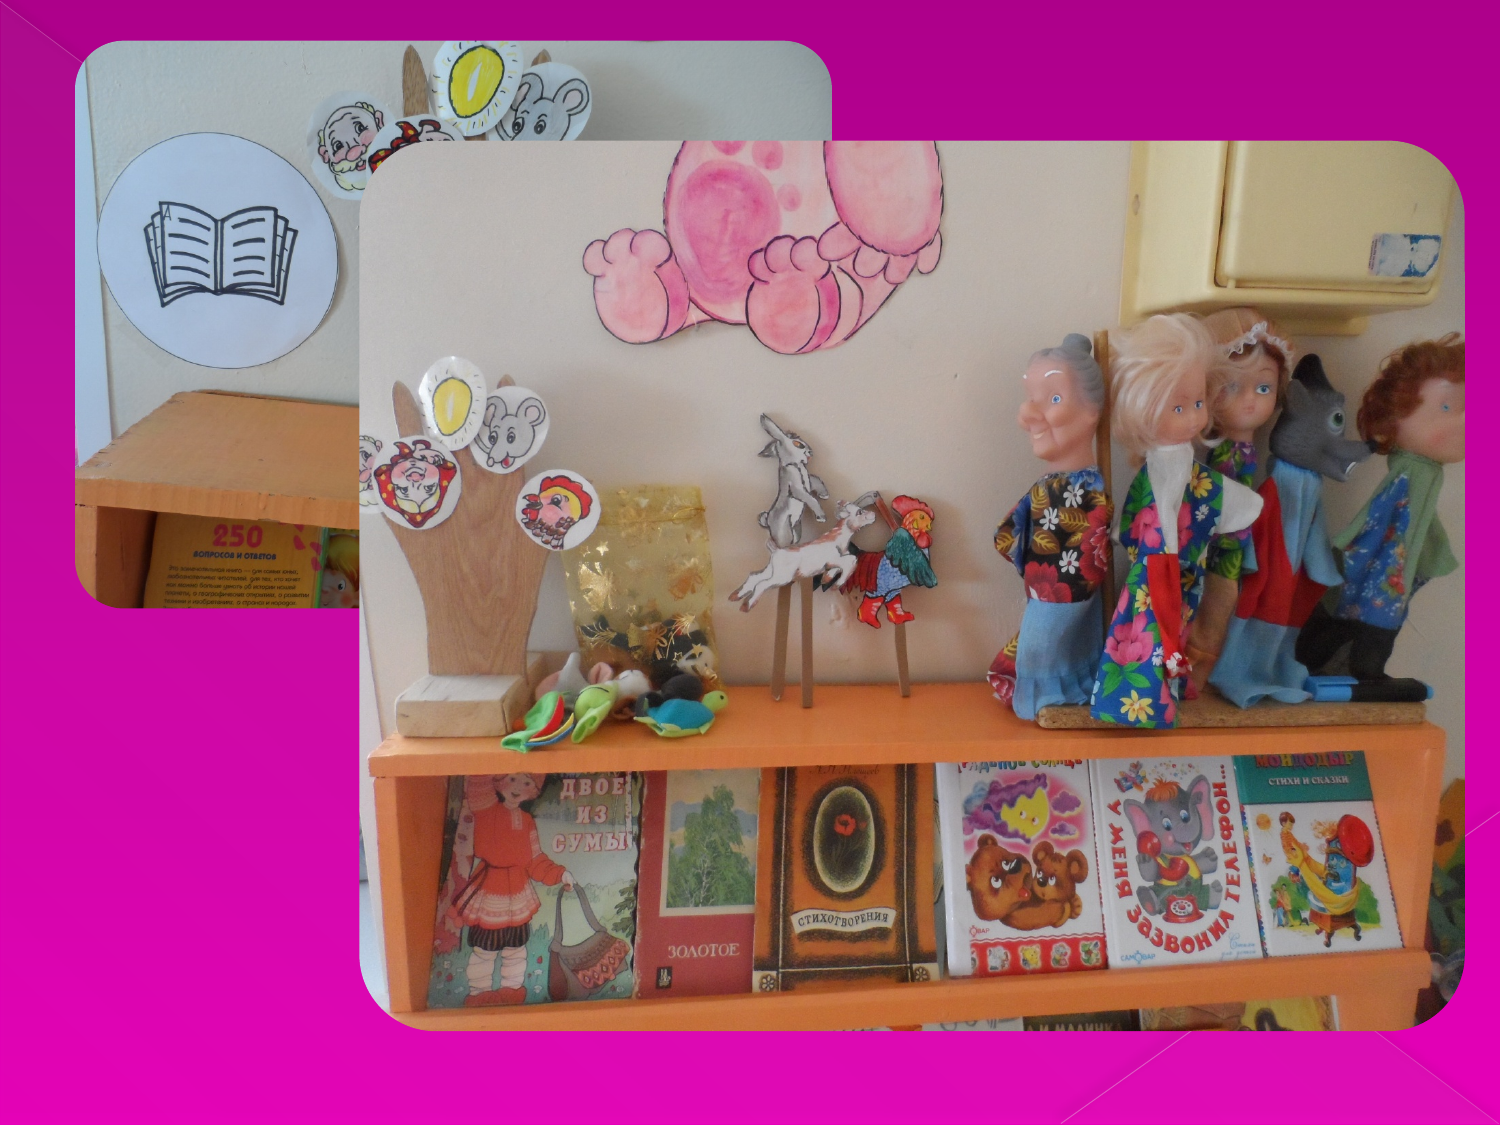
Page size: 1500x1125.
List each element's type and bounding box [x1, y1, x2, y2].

list [74, 40, 833, 609]
picture [359, 140, 1466, 1032]
